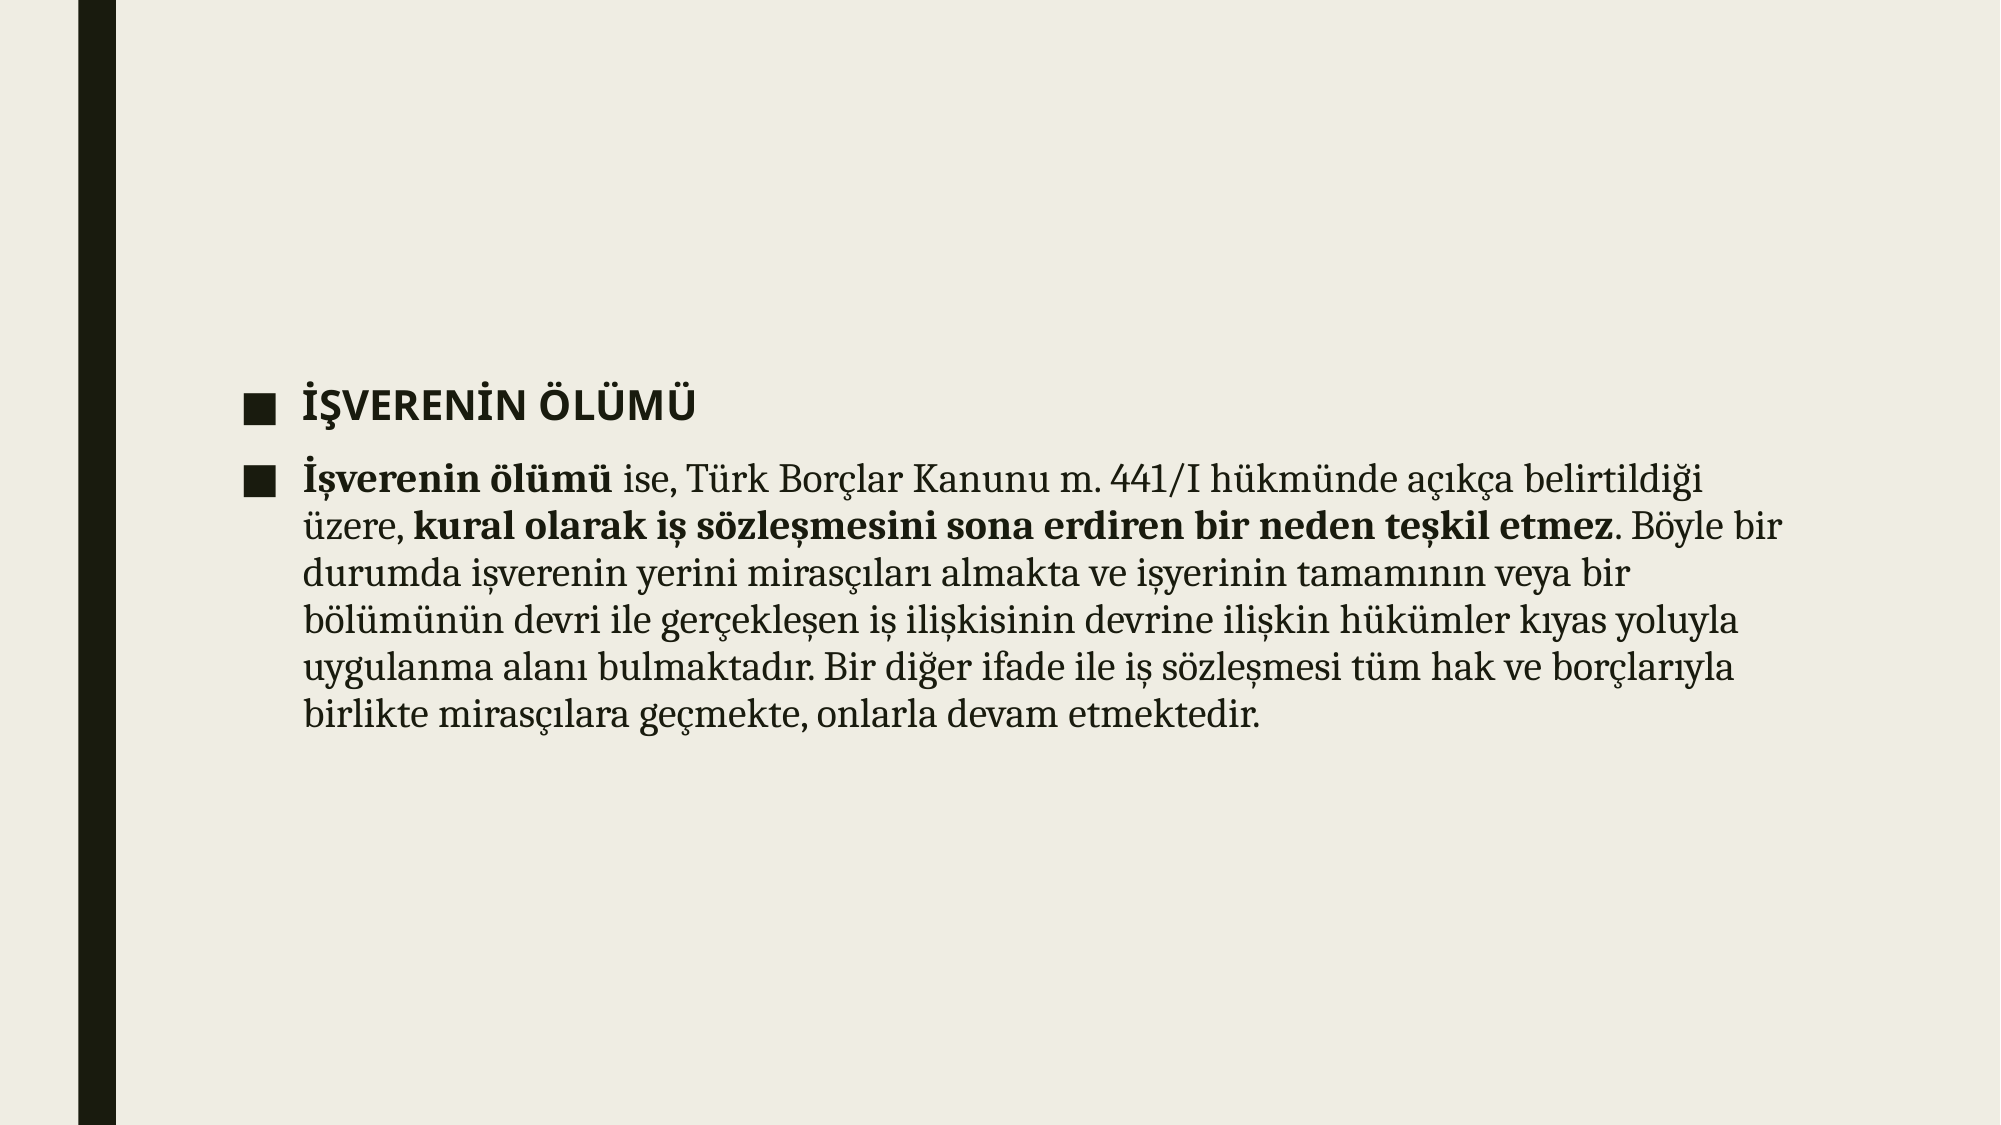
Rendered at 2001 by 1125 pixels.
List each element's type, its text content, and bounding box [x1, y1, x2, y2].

list İŞVERENİN ÖLÜMÜ İşverenin ölümü ise, Türk Borçlar Kanunu m. 441/I hükmünde açıkça belirtildiği üzere, kural olarak iş sözleşmesini sona erdiren bir neden teşkil etmez. Böyle bir durumda işverenin yerini mirasçıları almakta ve işyerinin tamamının veya bir bölümünün devri ile gerçekleşen iş ilişkisinin devrine ilişkin hükümler kıyas yoluyla uygulanma alanı bulmaktadır. Bir diğer ifade ile iş sözleşmesi tüm hak ve borçlarıyla birlikte mirasçılara geçmekte, onlarla devam etmektedir. [225, 375, 1800, 963]
